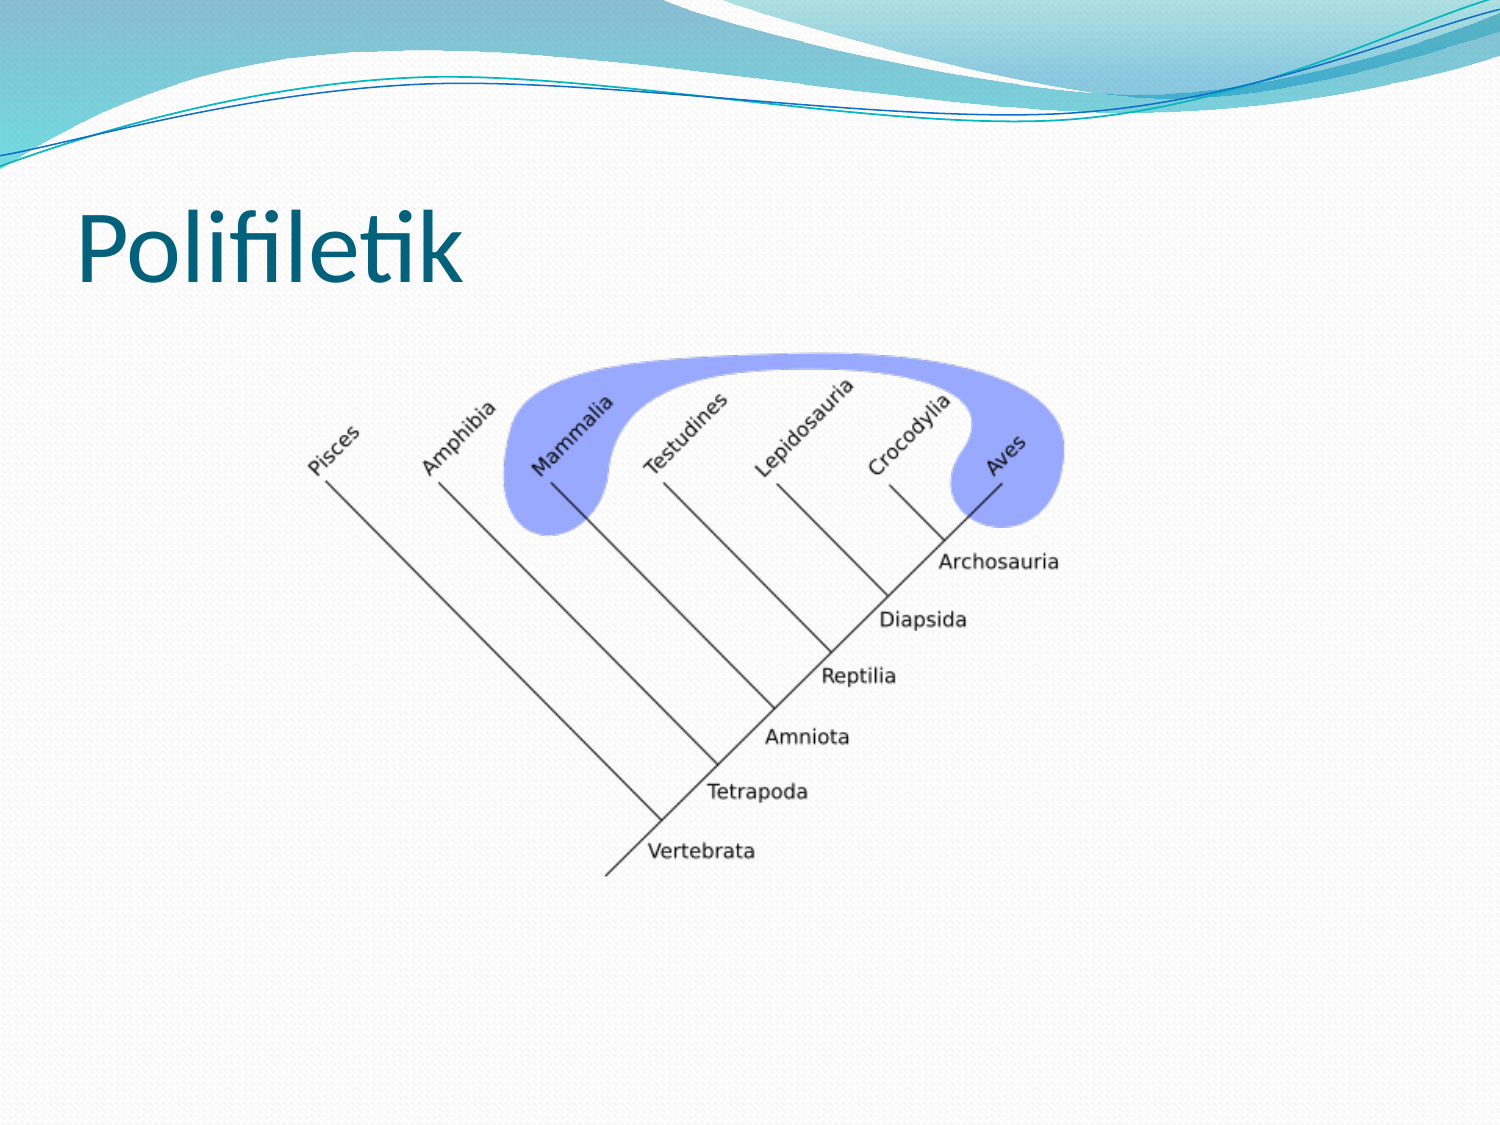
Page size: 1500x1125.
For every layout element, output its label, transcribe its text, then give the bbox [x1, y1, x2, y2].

title Polifiletik [75, 115, 1425, 303]
picture [300, 326, 1083, 889]
